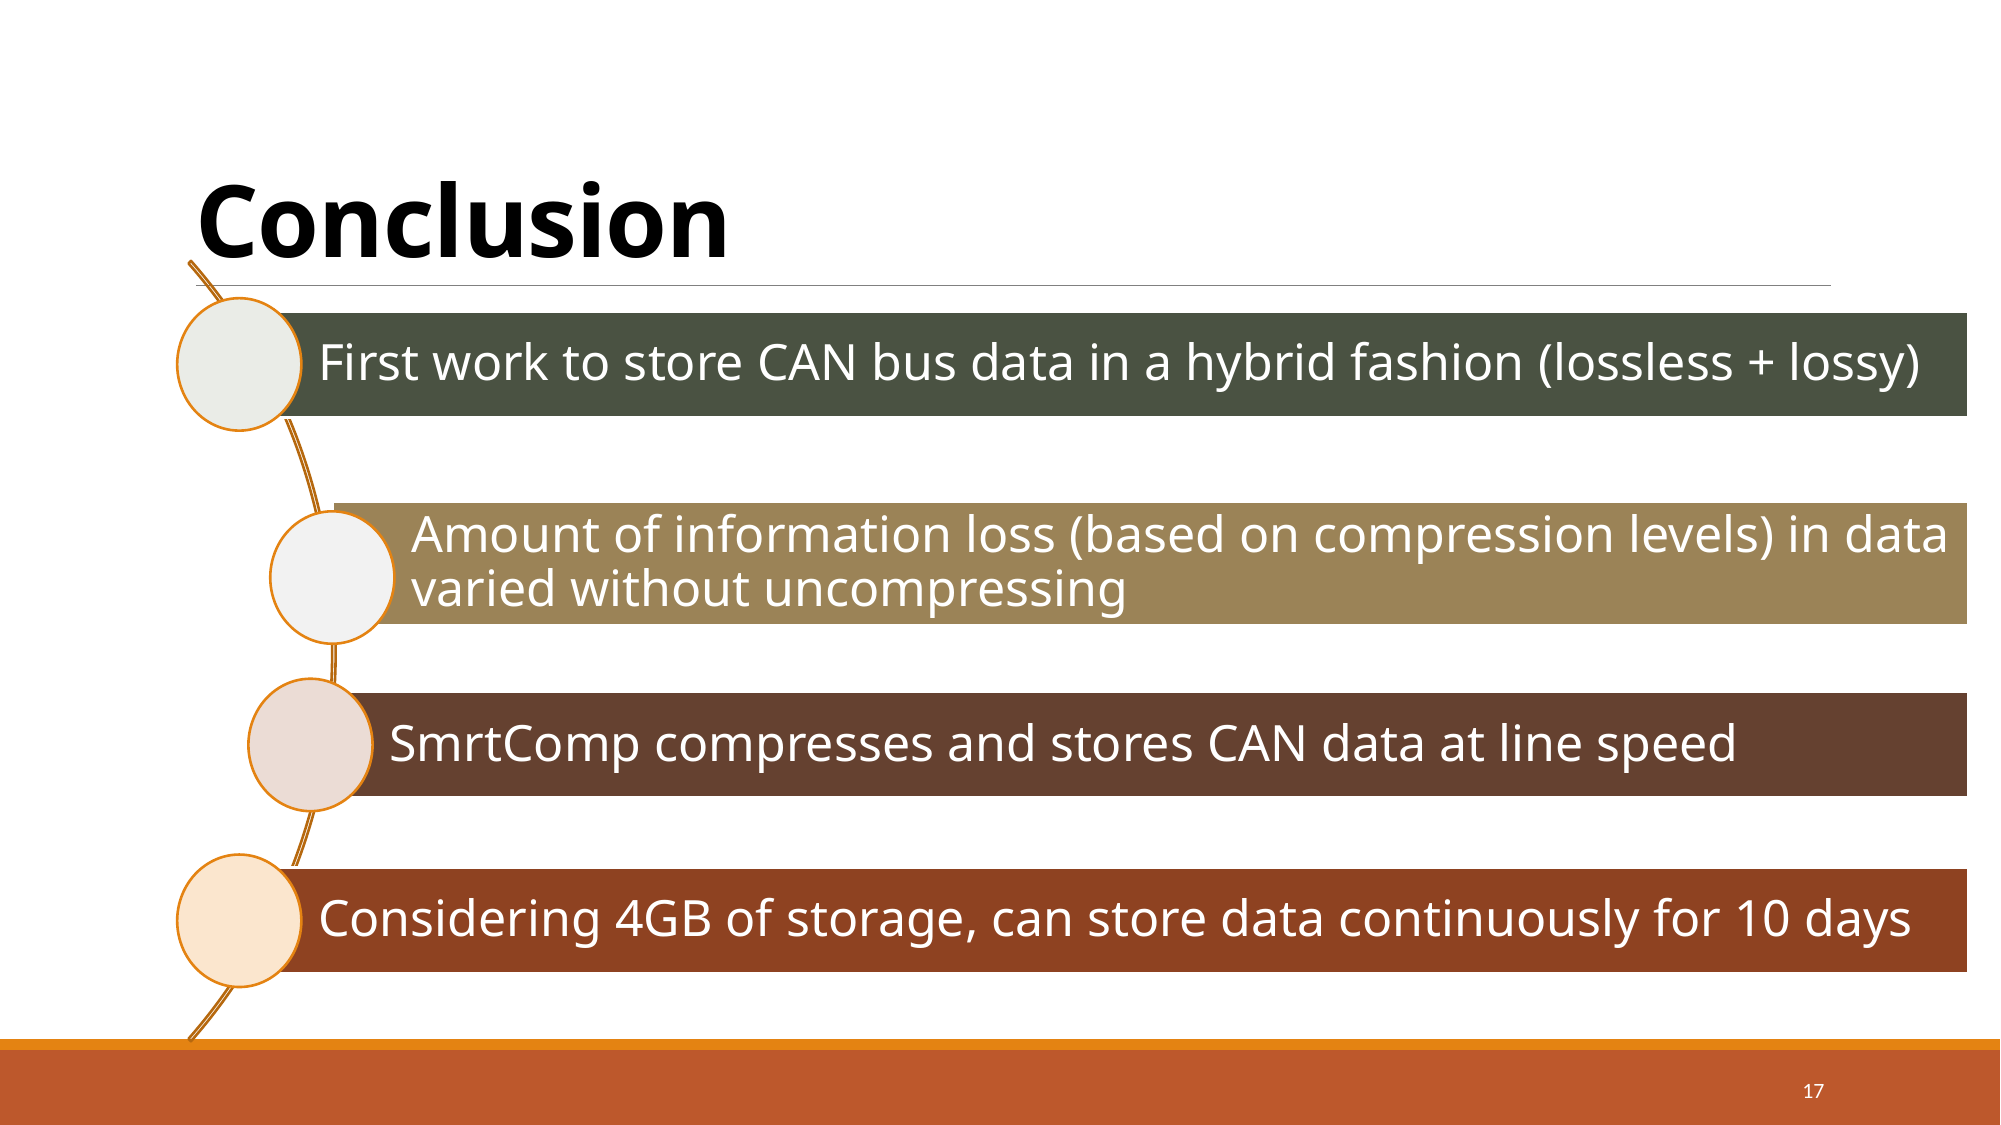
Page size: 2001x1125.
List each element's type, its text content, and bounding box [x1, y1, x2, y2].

text_box [187, 259, 223, 301]
text_box [187, 988, 234, 1043]
text_box [247, 677, 374, 813]
text_box [284, 419, 321, 512]
text_box [268, 510, 396, 646]
text_box [175, 296, 303, 432]
text_box First work to store CAN bus data in a hybrid fashion (lossless + lossy) [278, 310, 1970, 419]
text_box Amount of information loss (based on compression levels) in data varied without uncompressing [331, 501, 1969, 627]
text_box [330, 645, 337, 683]
title Conclusion [180, 47, 1830, 285]
text_box [291, 813, 316, 866]
text_box Considering 4GB of storage, can store data continuously for 10 days [278, 866, 1970, 975]
slide_number 17 [1624, 1059, 1840, 1120]
text_box SmrtComp compresses and stores CAN data at line speed [350, 691, 1969, 799]
text_box [175, 853, 303, 989]
